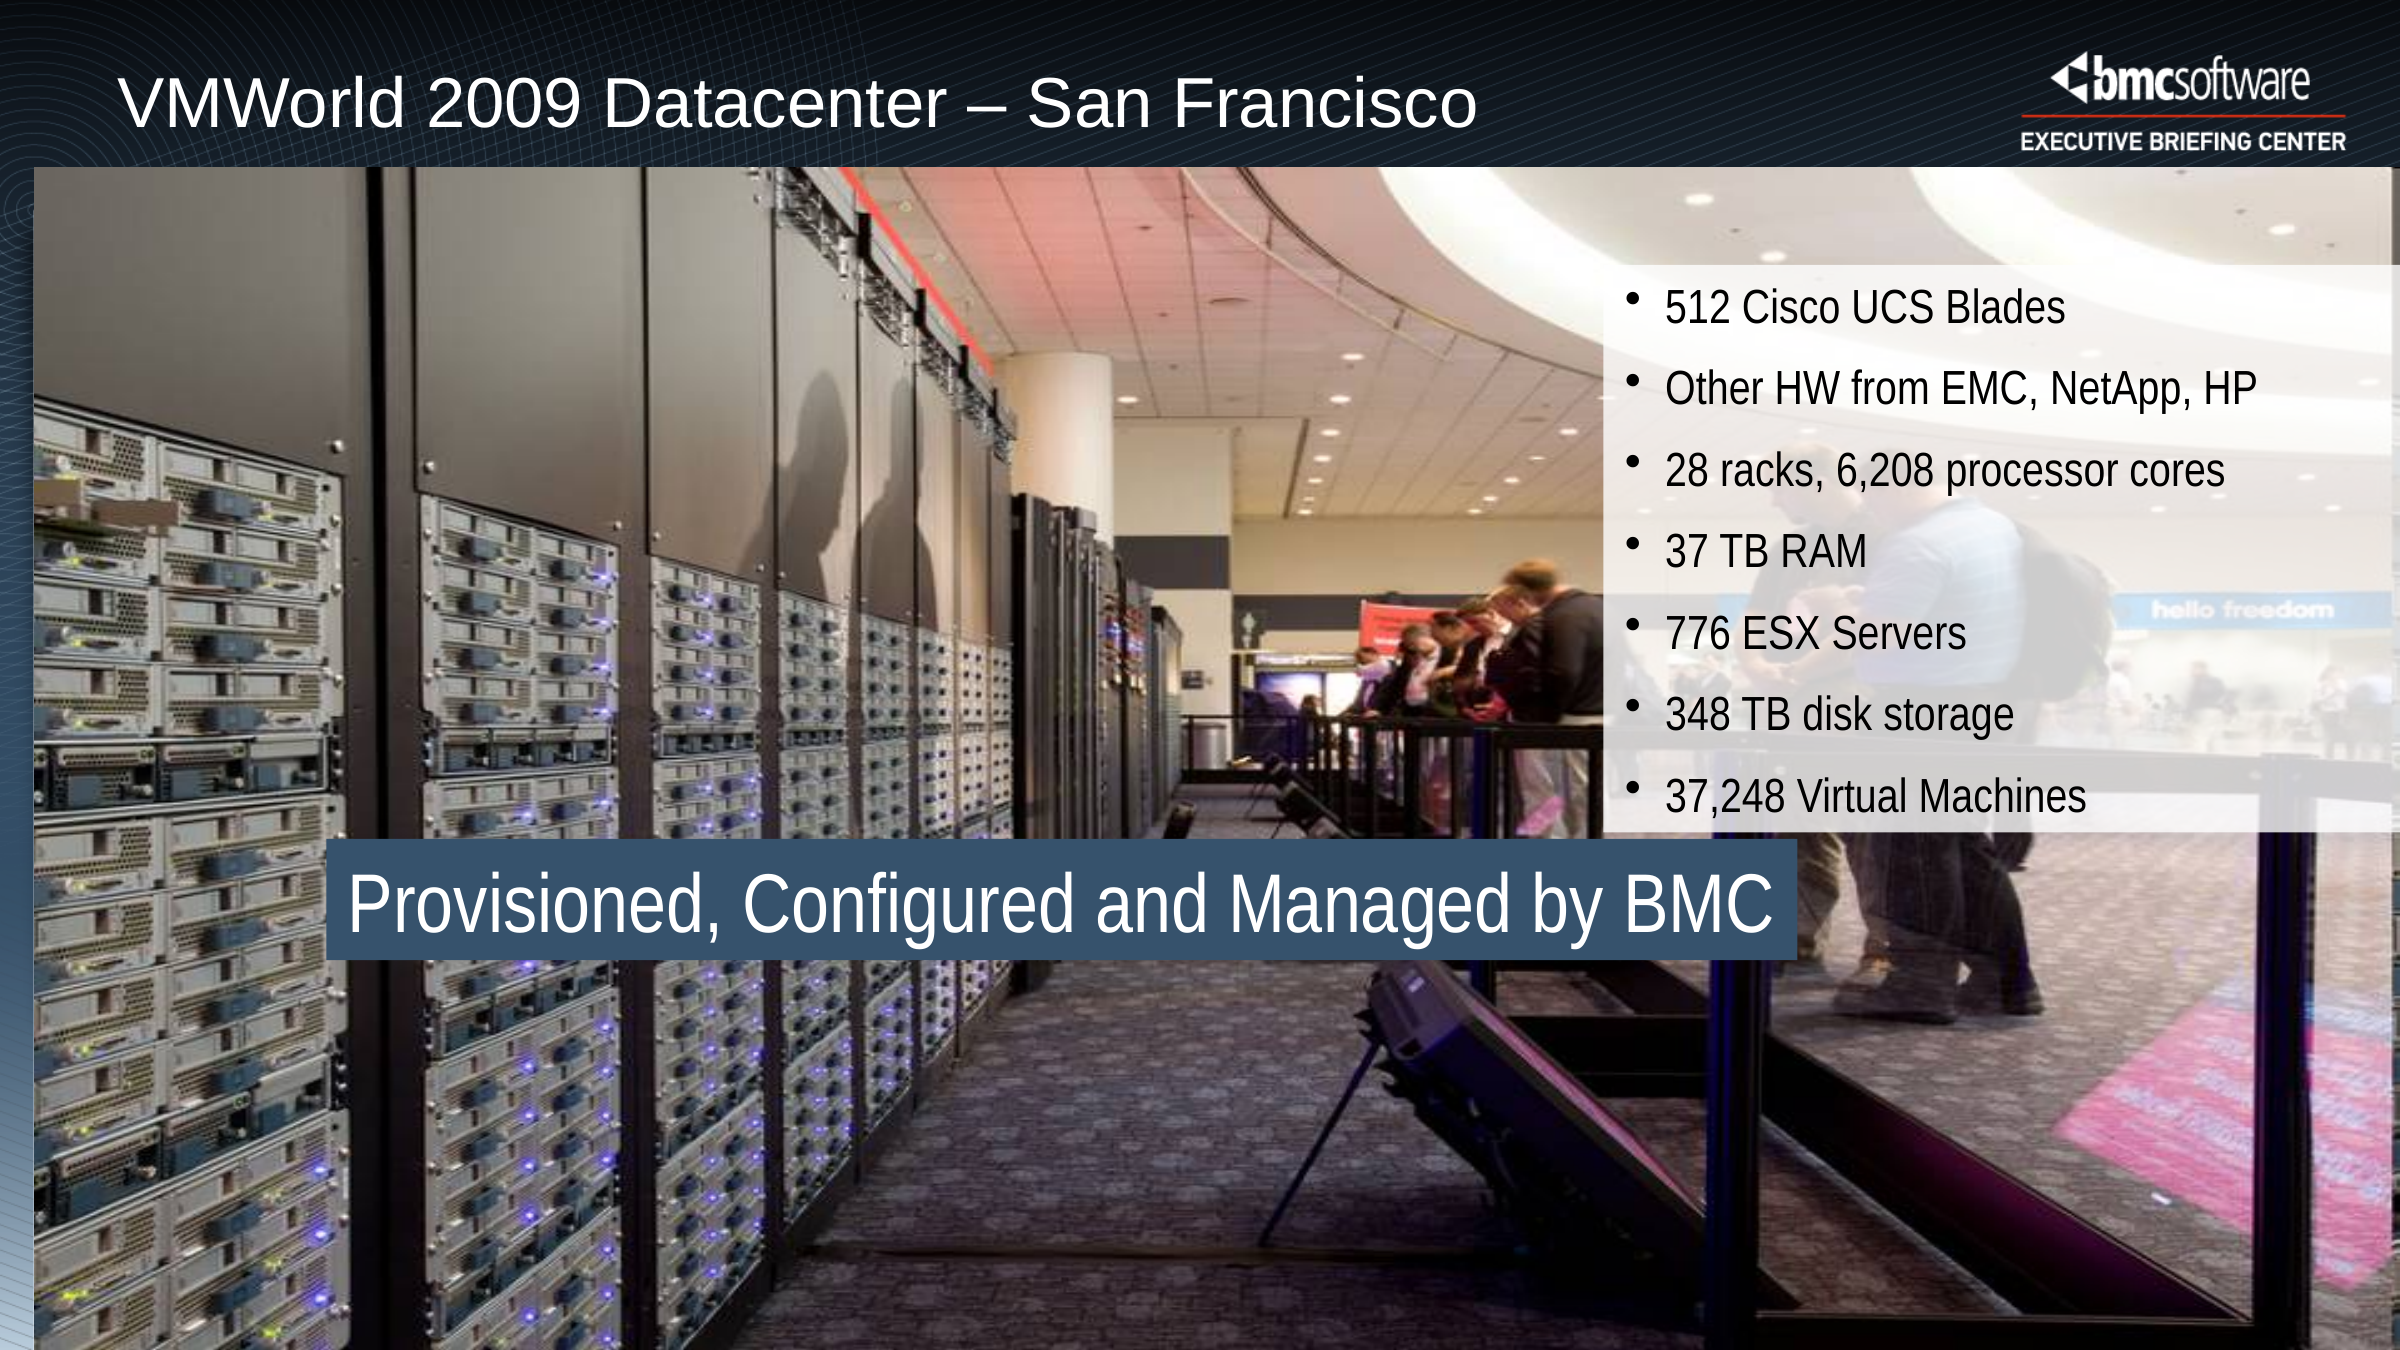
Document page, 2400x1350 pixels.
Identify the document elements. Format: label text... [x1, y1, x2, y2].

title VMWorld 2009 Datacenter – San Francisco [95, 10, 1961, 165]
picture [0, 0, 2400, 1350]
